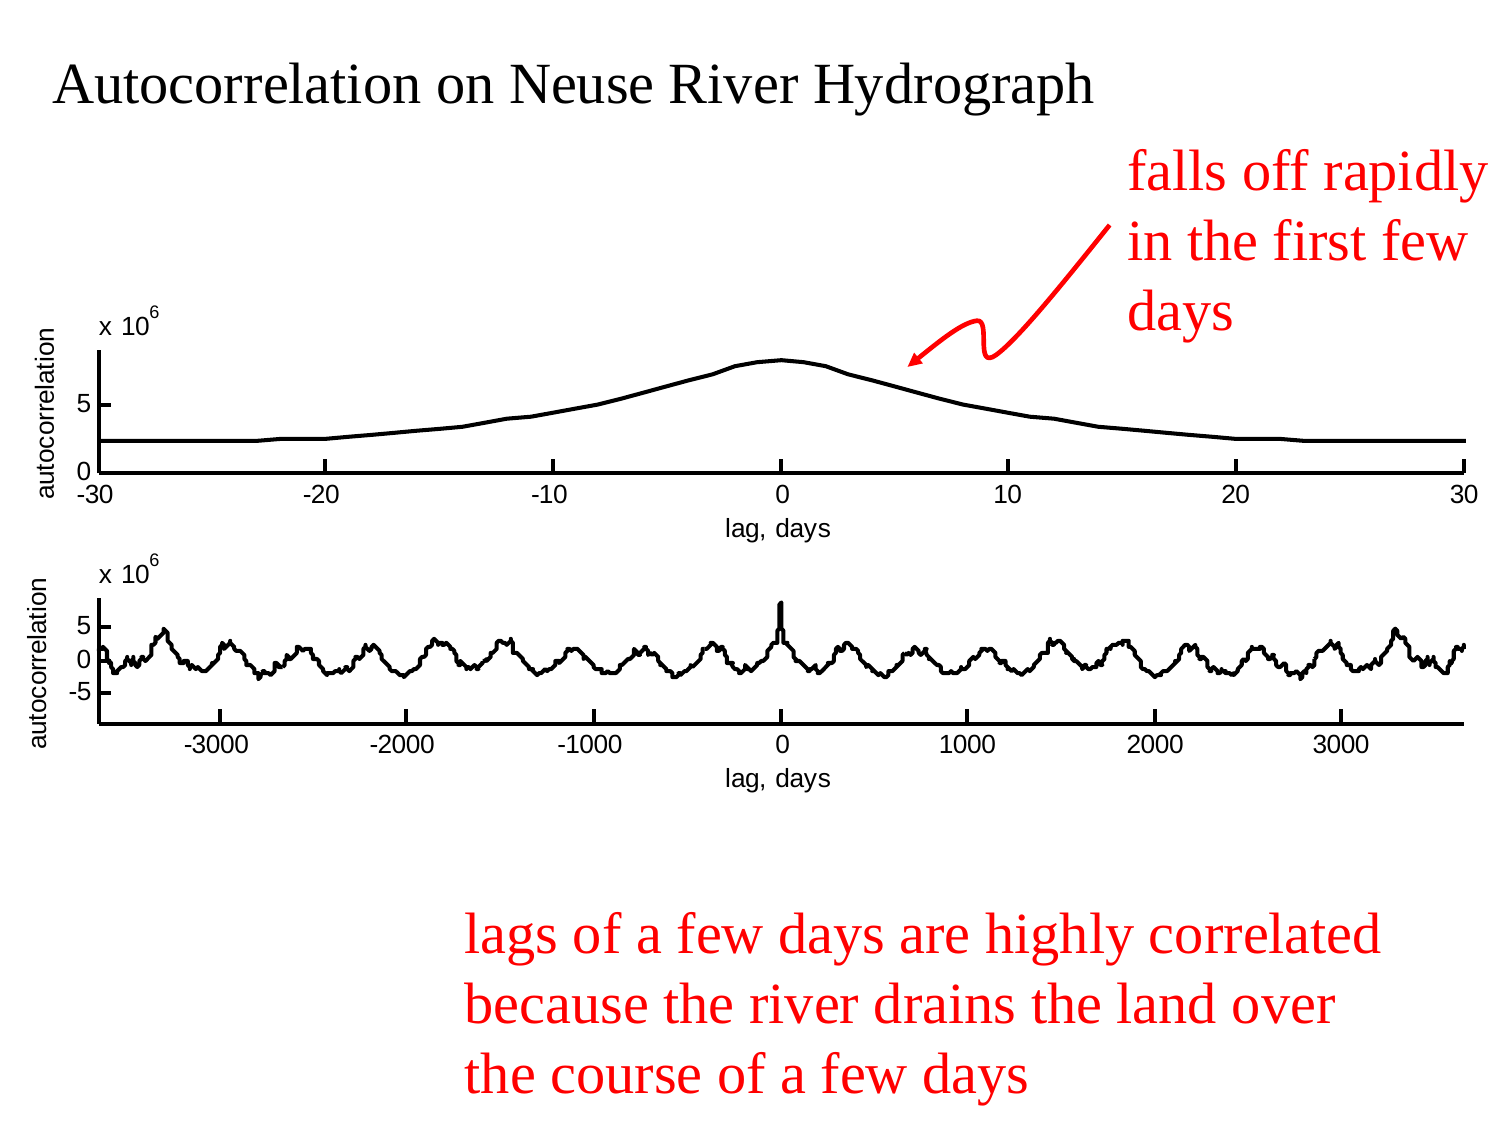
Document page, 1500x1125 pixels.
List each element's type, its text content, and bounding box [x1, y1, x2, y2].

text_box [1024, 224, 1111, 285]
text_box lags of a few days are highly correlated because the river drains the land over the course of a few days [450, 887, 1400, 1113]
text_box Autocorrelation on Neuse River Hydrograph [37, 37, 1325, 123]
picture [0, 287, 1500, 813]
text_box falls off rapidly in the first few days [1112, 125, 1500, 285]
